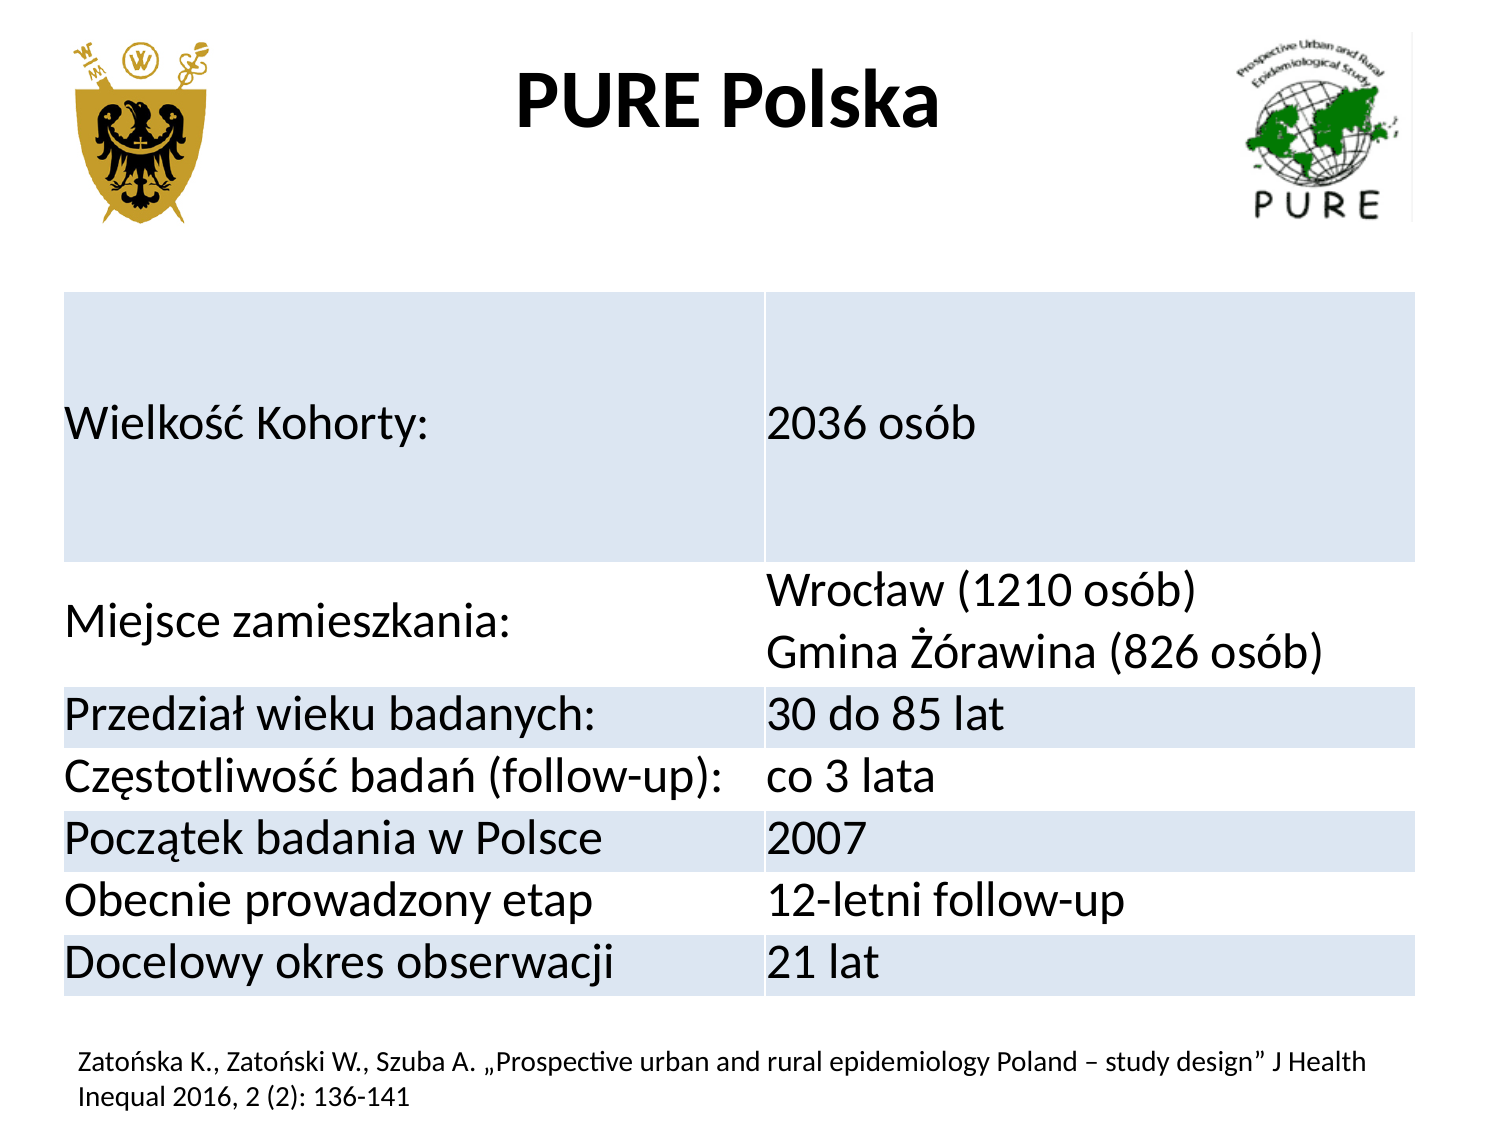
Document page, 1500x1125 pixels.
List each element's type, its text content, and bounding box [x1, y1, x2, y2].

table_header 2036 osób [766, 292, 1415, 562]
table_cell 21 lat [766, 935, 1415, 996]
table_cell Docelowy okres obserwacji [64, 935, 764, 996]
table_cell Miejsce zamieszkania: [64, 563, 764, 686]
picture [1224, 32, 1413, 222]
title PURE Polska [63, 0, 1414, 188]
table_cell Początek badania w Polsce [64, 811, 764, 872]
picture [63, 31, 222, 237]
table_cell 12-letni follow-up [766, 873, 1415, 934]
table_cell Przedział wieku badanych: [64, 687, 764, 748]
table_cell Gmina Żórawina (826 osób) [766, 625, 1415, 686]
table_cell Wrocław (1210 osób) [766, 563, 1415, 624]
table_cell 30 do 85 lat [766, 687, 1415, 748]
text_box Zatońska K., Zatoński W., Szuba A. „Prospective urban and rural epidemiology Poland – study design” J Health Inequal 2016, 2 (2): 136-141 [63, 1034, 1459, 1125]
table_header Wielkość Kohorty: [64, 292, 764, 562]
table_cell 2007 [766, 811, 1415, 872]
table_cell Częstotliwość badań (follow-up): [64, 749, 764, 810]
table_cell co 3 lata [766, 749, 1415, 810]
table_cell Obecnie prowadzony etap [64, 873, 764, 934]
